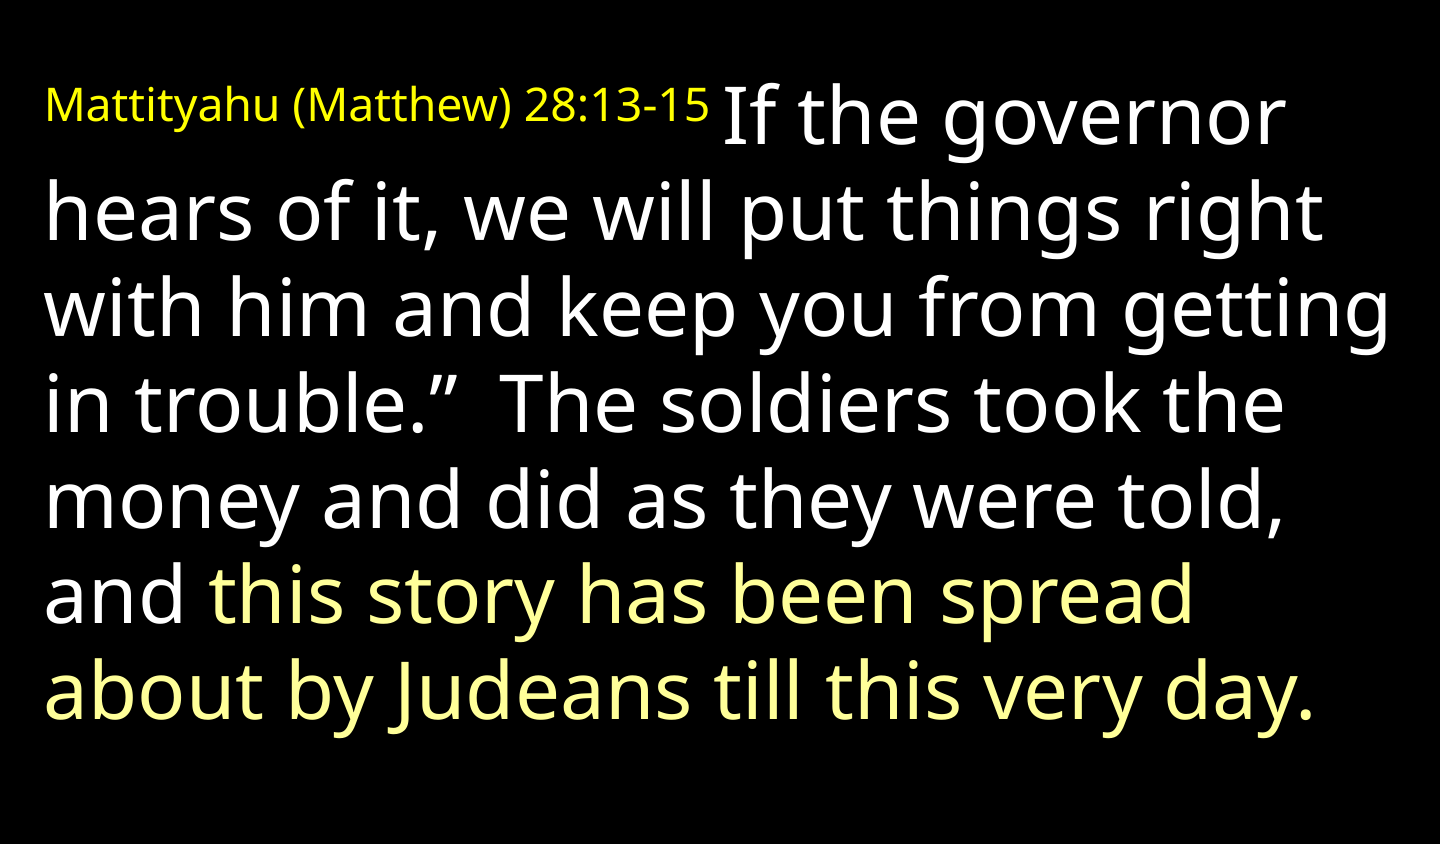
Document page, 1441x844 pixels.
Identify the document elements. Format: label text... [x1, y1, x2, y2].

subtitle Mattityahu (Matthew) 28:13-15 If the governor hears of it, we will put things right with him and keep you from getting in trouble.” The soldiers took the money and did as they were told, and this story has been spread about by Judeans till this very day. [32, 59, 1408, 844]
